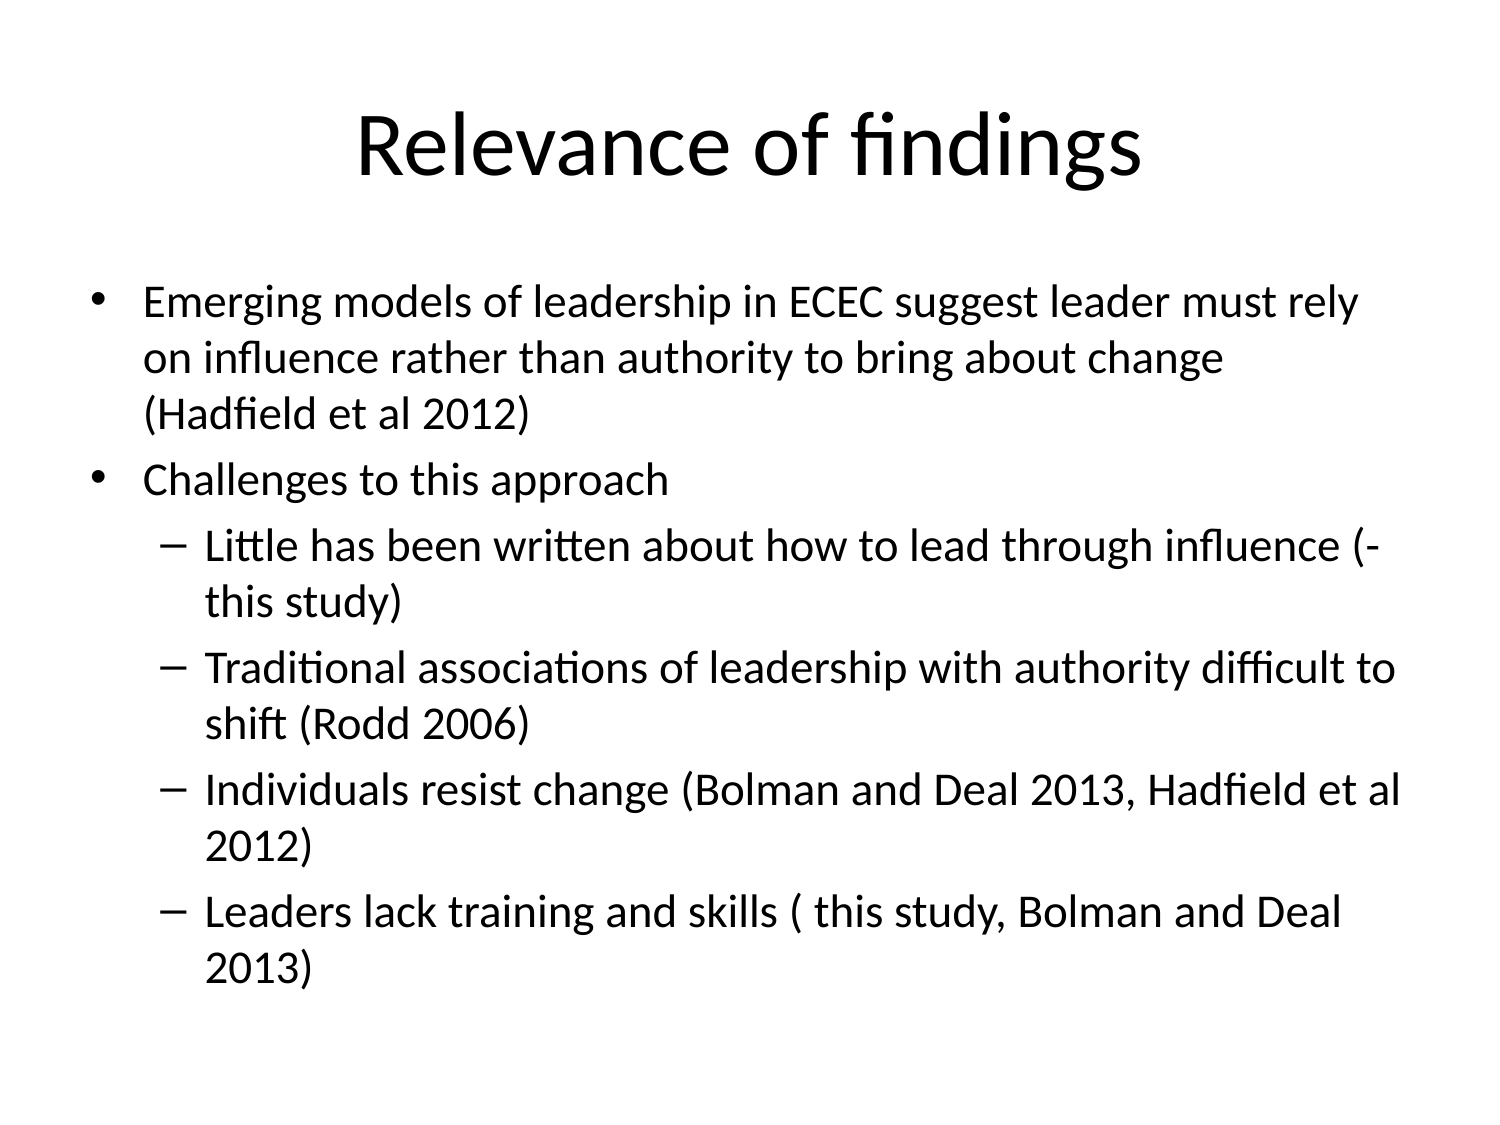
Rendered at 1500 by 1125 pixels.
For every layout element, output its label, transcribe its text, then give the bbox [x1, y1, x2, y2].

list Emerging models of leadership in ECEC suggest leader must rely on influence rather than authority to bring about change (Hadfield et al 2012) Challenges to this approach Little has been written about how to lead through influence (-this study) Traditional associations of leadership with authority difficult to shift (Rodd 2006) Individuals resist change (Bolman and Deal 2013, Hadfield et al 2012) Leaders lack training and skills ( this study, Bolman and Deal 2013) [75, 262, 1425, 1005]
title Relevance of findings [75, 45, 1425, 233]
